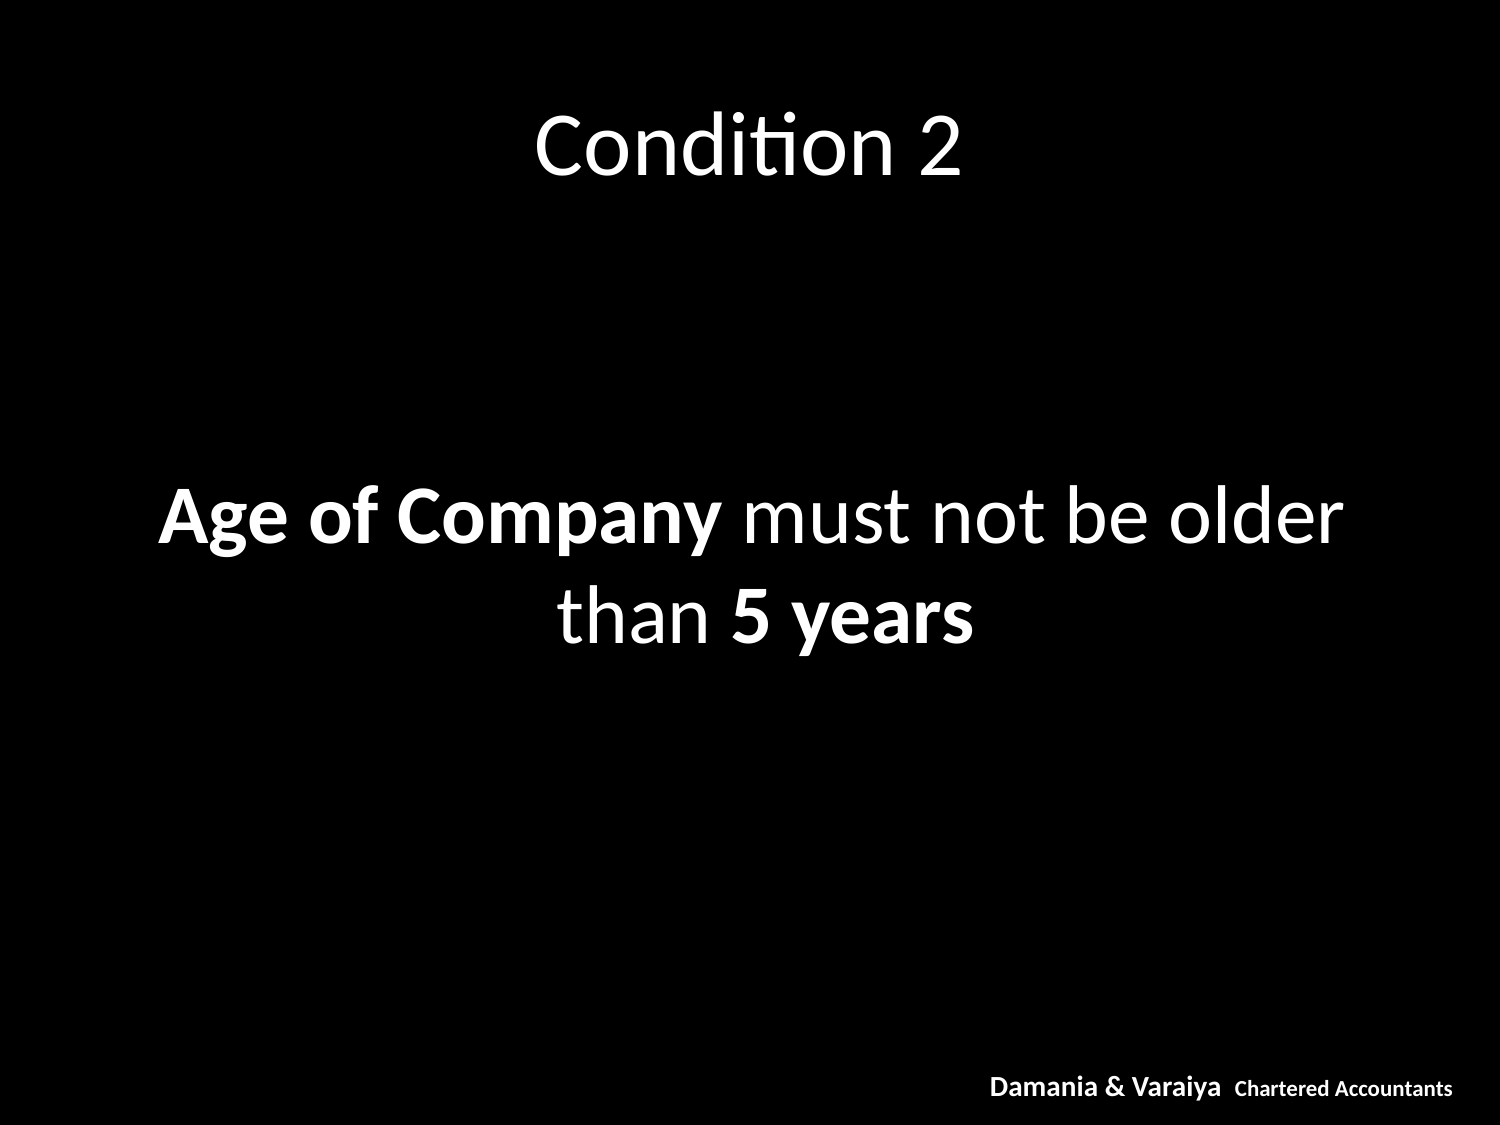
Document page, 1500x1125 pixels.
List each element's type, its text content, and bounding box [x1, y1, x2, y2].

text_box Damania & Varaiya Chartered Accountants [462, 1059, 1468, 1125]
list Age of Company must not be older than 5 years [62, 262, 1413, 1005]
title Condition 2 [75, 45, 1425, 233]
